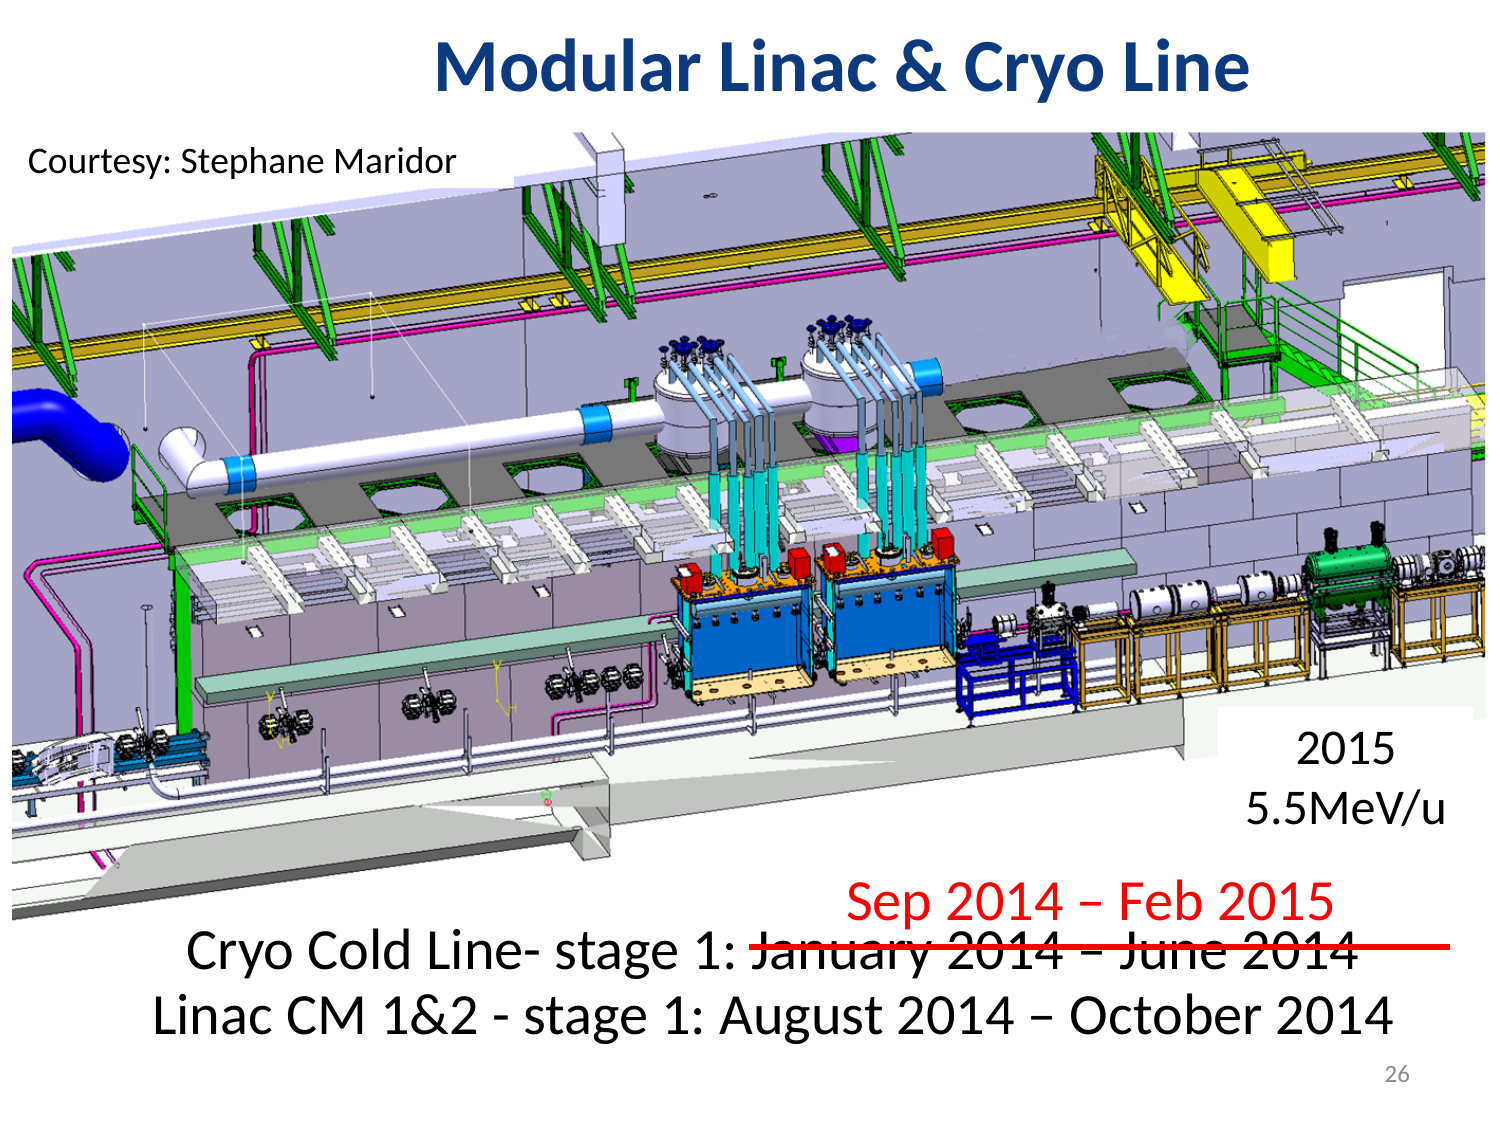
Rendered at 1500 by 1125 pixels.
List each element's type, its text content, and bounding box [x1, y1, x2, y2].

text_box Sep 2014 – Feb 2015 [660, 930, 1500, 940]
text_box Linac CM 1&2 - stage 1: August 2014 – October 2014 [23, 968, 1500, 1054]
text_box Modular Linac & Cryo Line [352, 8, 1334, 114]
text_box Cryo Cold Line- stage 1: January 2014 – June 2014 [23, 932, 1500, 968]
picture [12, 124, 1500, 925]
slide_number 26 [1074, 1054, 1425, 1103]
